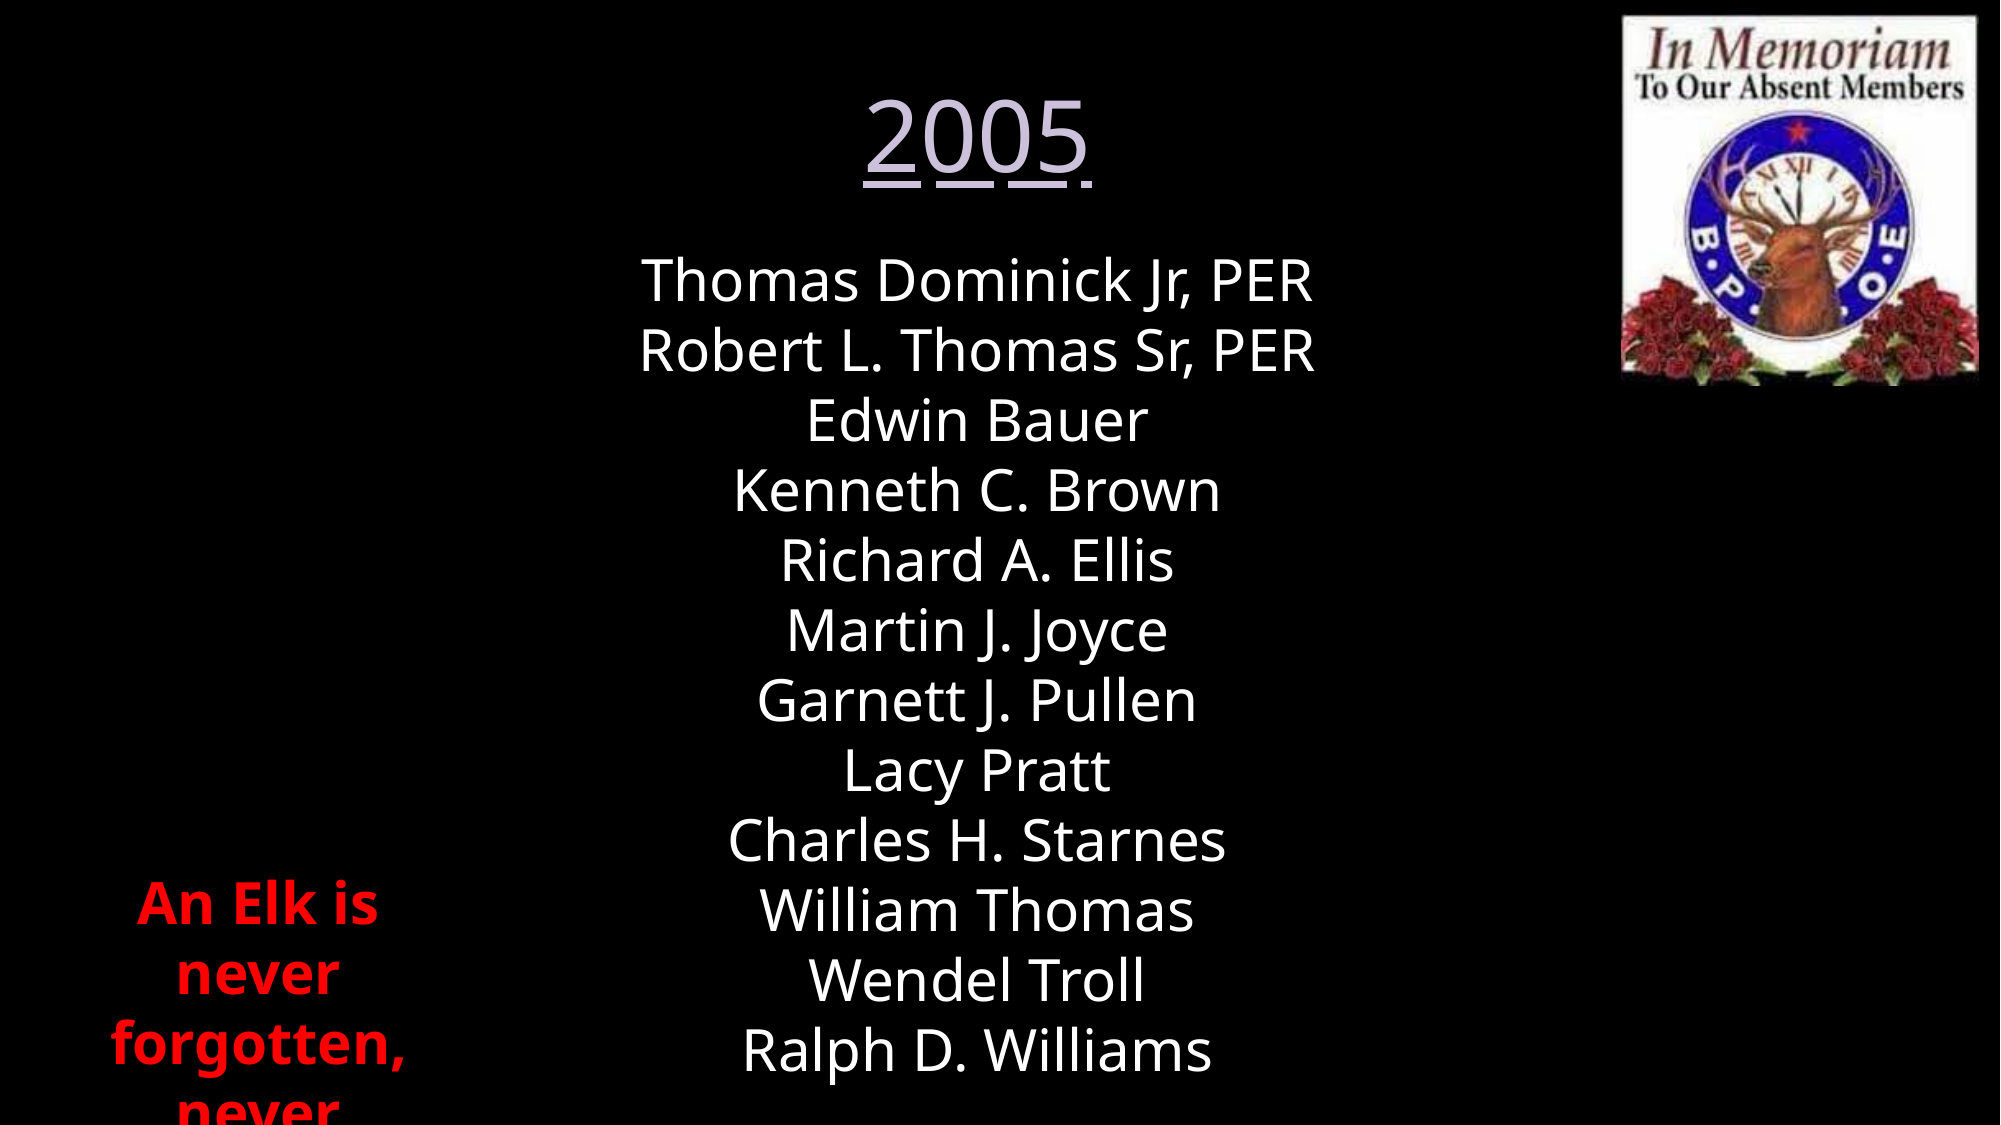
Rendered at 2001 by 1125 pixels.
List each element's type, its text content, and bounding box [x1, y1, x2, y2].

picture [1620, 14, 1980, 386]
text_box An Elk is never forgotten, never forsaken [35, 859, 483, 1125]
text_box 2005 Thomas Dominick Jr, PER Robert L. Thomas Sr, PER Edwin Bauer Kenneth C. Brown Richard A. Ellis Martin J. Joyce Garnett J. Pullen Lacy Pratt Charles H. Starnes William Thomas Wendel Troll Ralph D. Williams [19, 65, 1936, 1090]
